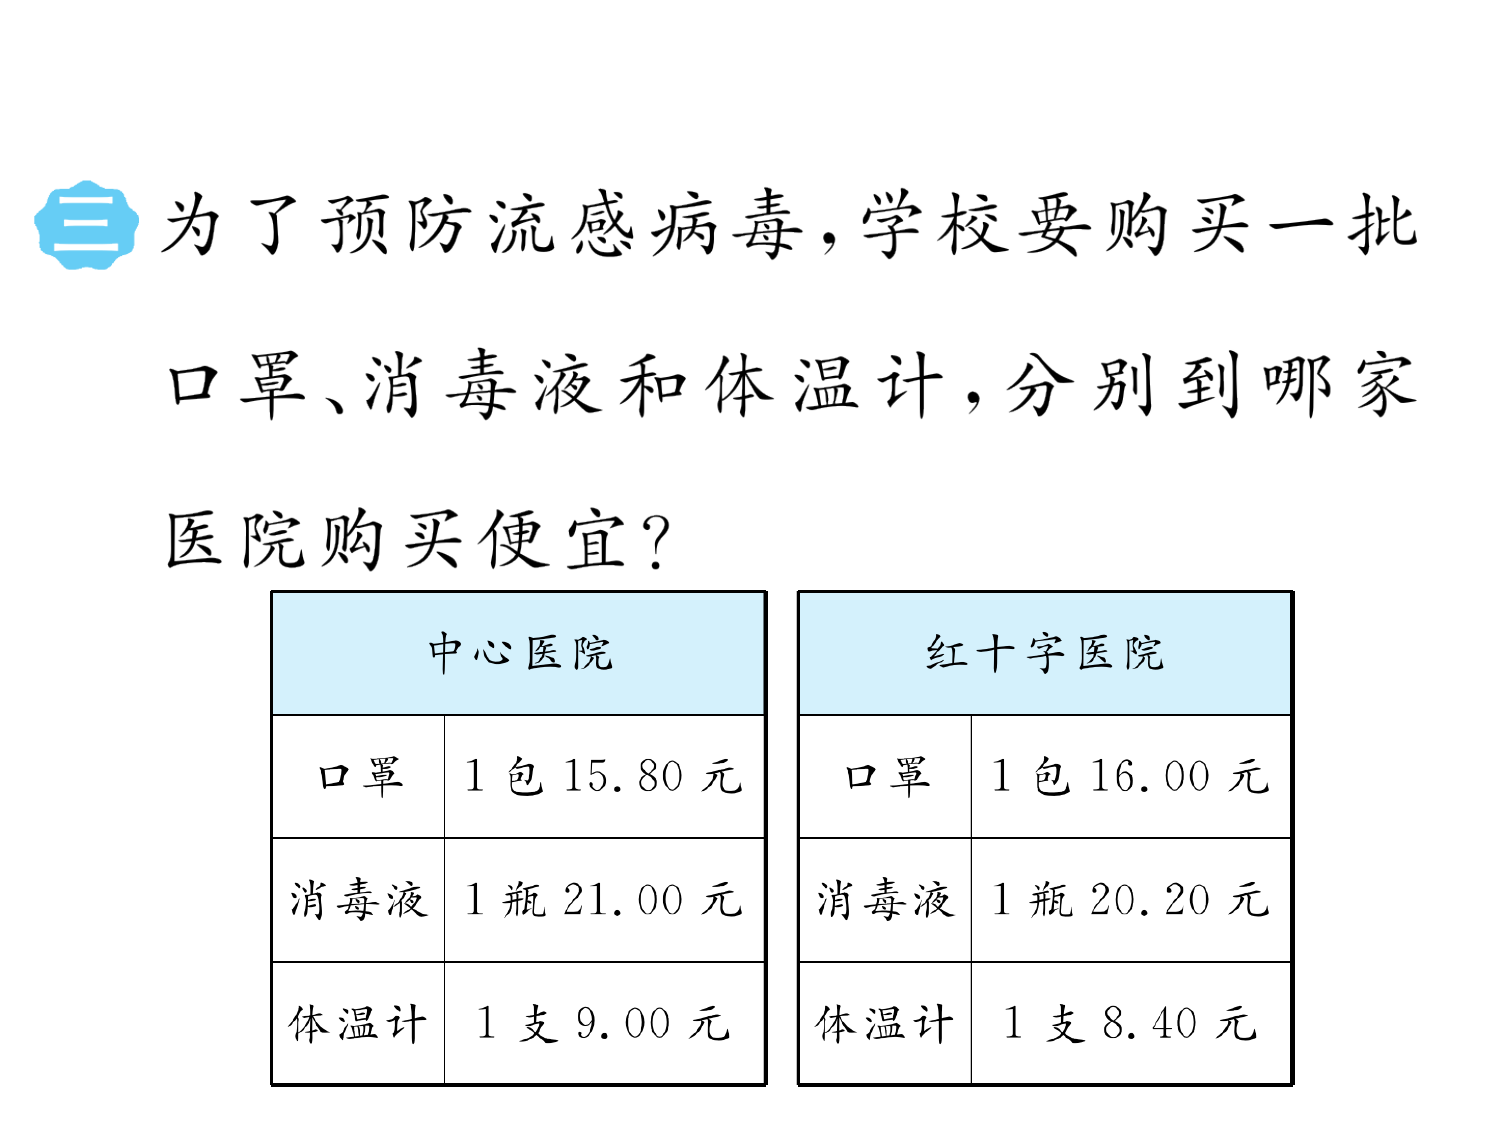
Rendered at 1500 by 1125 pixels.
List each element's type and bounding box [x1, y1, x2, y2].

picture [29, 172, 1447, 1094]
